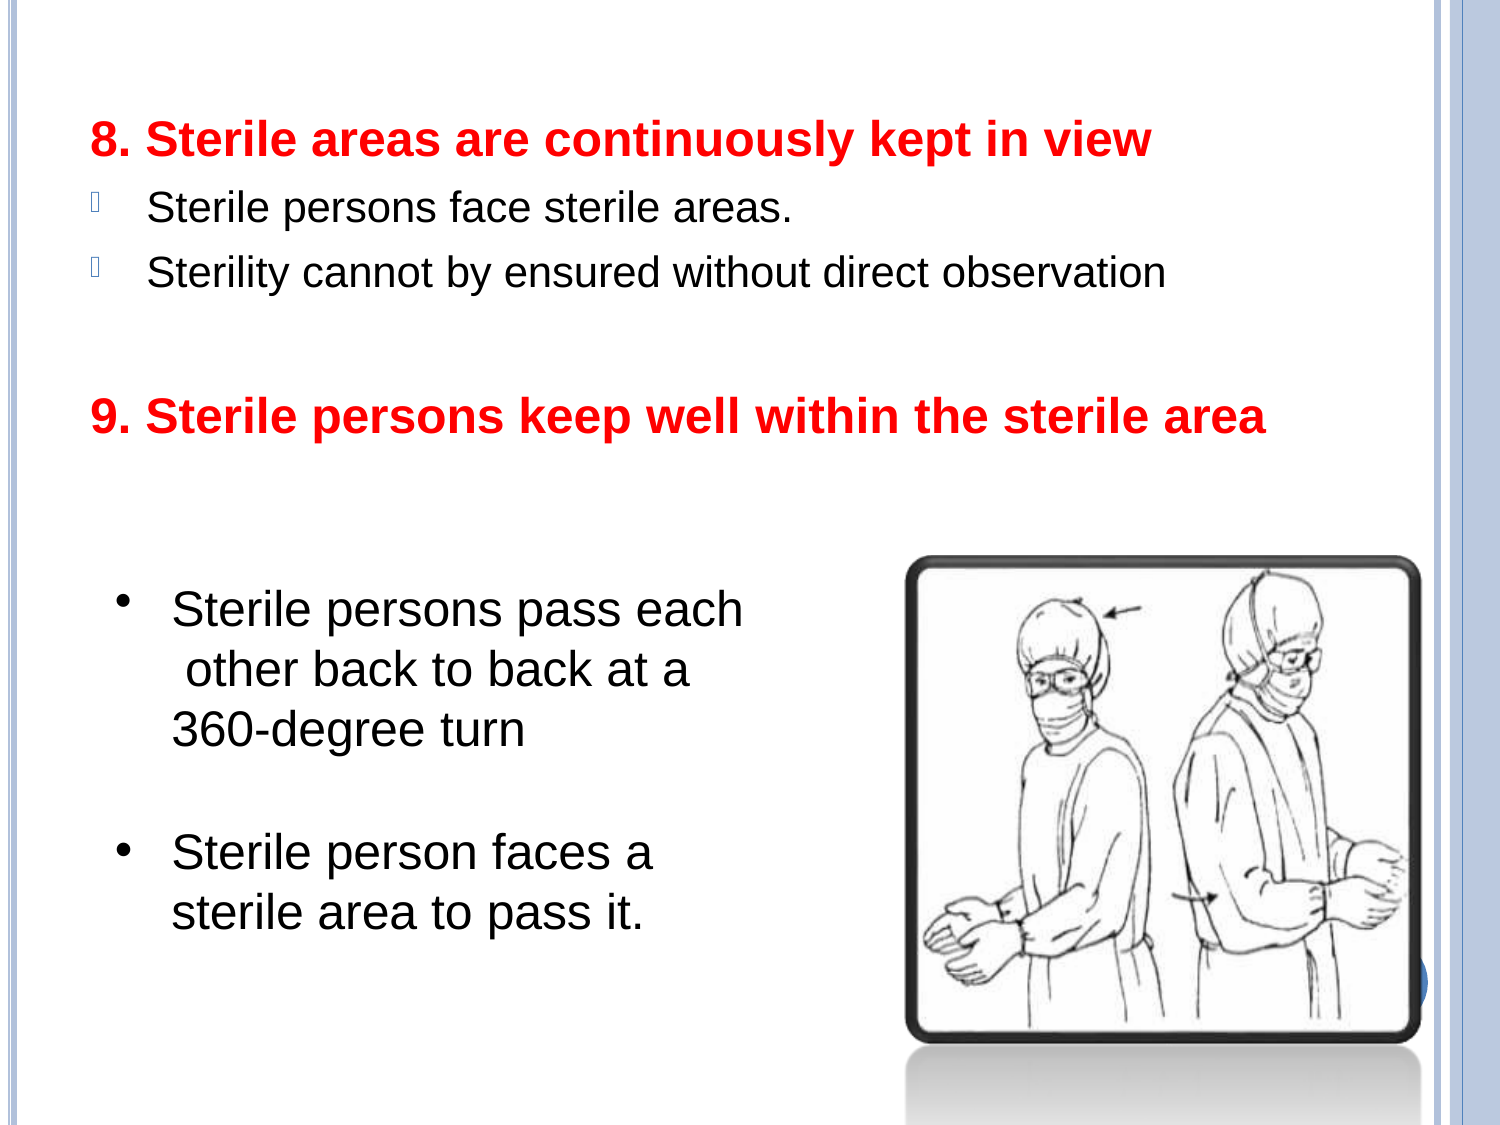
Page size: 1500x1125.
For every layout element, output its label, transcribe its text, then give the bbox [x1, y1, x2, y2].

text_box Sterile persons face sterile areas. Sterility cannot by ensured without direct observation Sterile persons keep well within the sterile area Sterile persons pass each other back to back at a 360-degree turn Sterile person faces a sterile area to pass it. [87, 164, 1270, 940]
title 8. Sterile areas are continuously kept in view [87, 104, 1156, 164]
text_box [903, 555, 1424, 1125]
